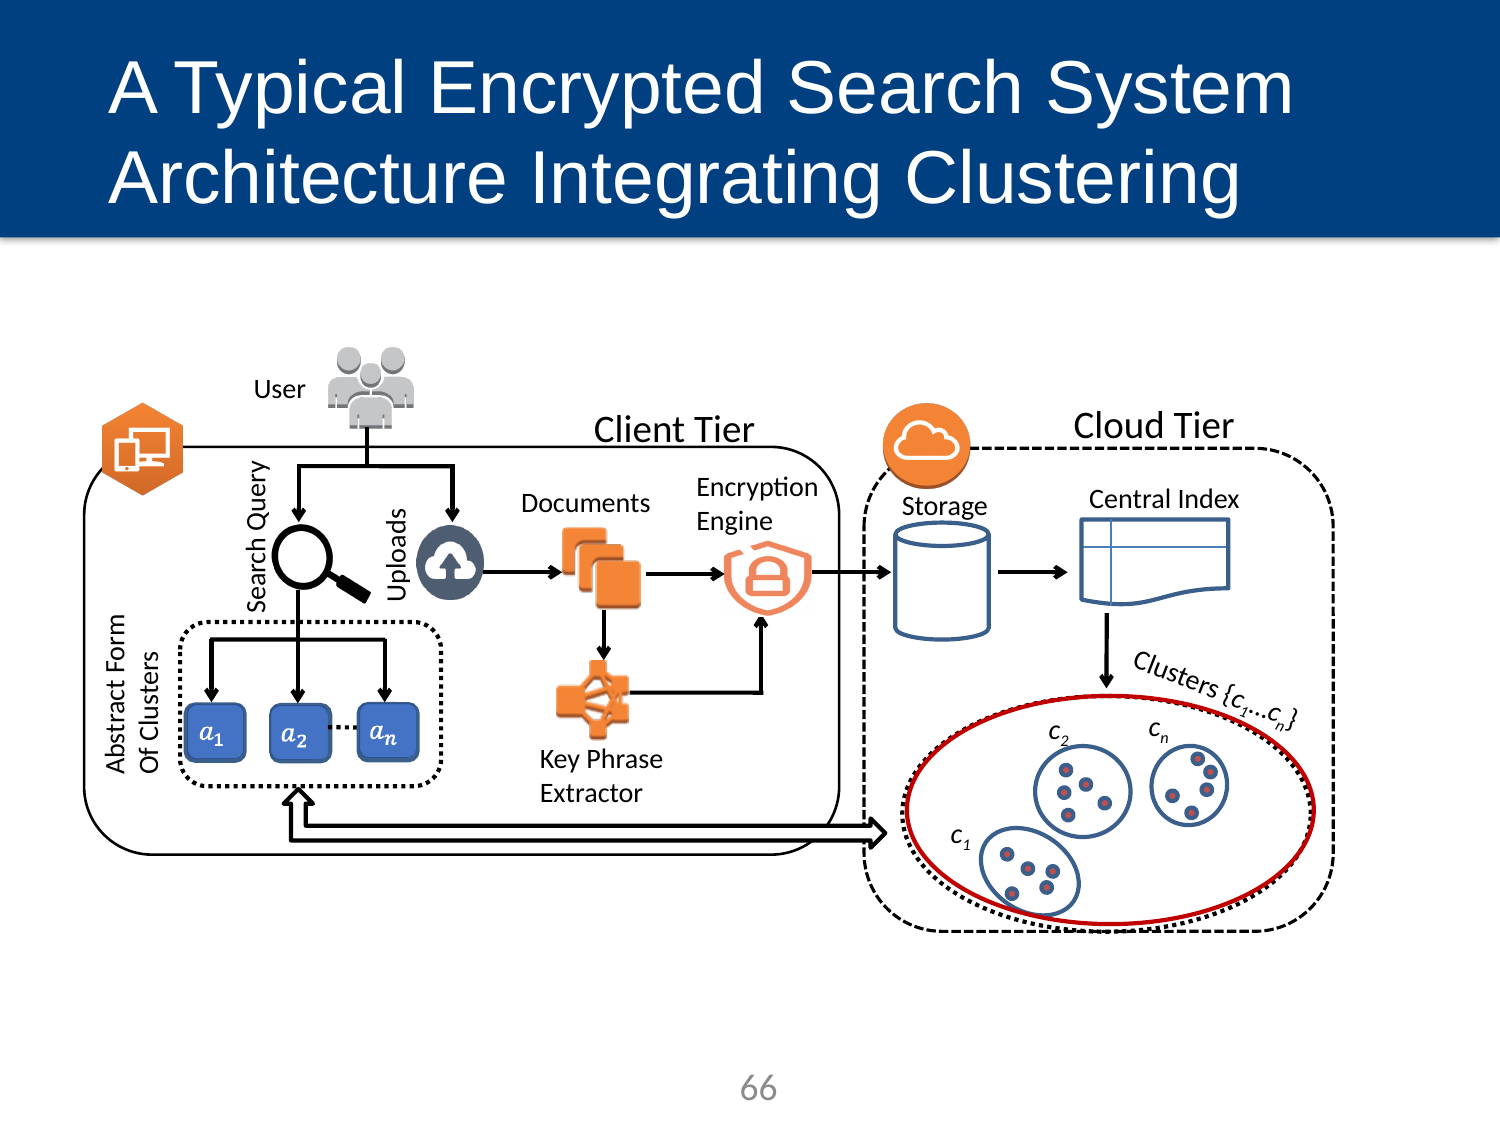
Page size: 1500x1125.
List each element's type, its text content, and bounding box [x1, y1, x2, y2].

text_box [81, 444, 813, 857]
text_box Search Query [231, 449, 277, 622]
text_box [1049, 693, 1172, 699]
text_box 66 [724, 1055, 1075, 1115]
text_box Uploads [371, 497, 417, 614]
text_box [645, 462, 1000, 640]
picture [881, 402, 971, 462]
text_box [281, 786, 888, 850]
picture [416, 525, 484, 600]
text_box Client Tier [582, 397, 767, 456]
text_box [1232, 879, 1277, 910]
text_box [528, 609, 764, 814]
text_box Abstract Form Of Clusters [90, 570, 204, 786]
text_box Cloud Tier [1062, 394, 1247, 452]
picture [315, 333, 425, 442]
text_box A Typical Encrypted Search System Architecture Integrating Clustering [93, 30, 1444, 226]
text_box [935, 700, 1228, 925]
text_box Documents [509, 479, 640, 525]
picture [101, 402, 183, 496]
text_box [178, 619, 444, 789]
text_box [1232, 716, 1316, 904]
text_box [1077, 475, 1252, 606]
text_box [861, 446, 1336, 934]
picture [562, 527, 641, 609]
text_box [900, 777, 930, 876]
text_box [371, 444, 816, 570]
text_box Clusters {c1…cn} [1117, 631, 1295, 736]
text_box [904, 754, 930, 866]
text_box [184, 701, 417, 760]
picture [265, 511, 373, 622]
text_box [303, 581, 842, 823]
text_box User [133, 365, 310, 424]
